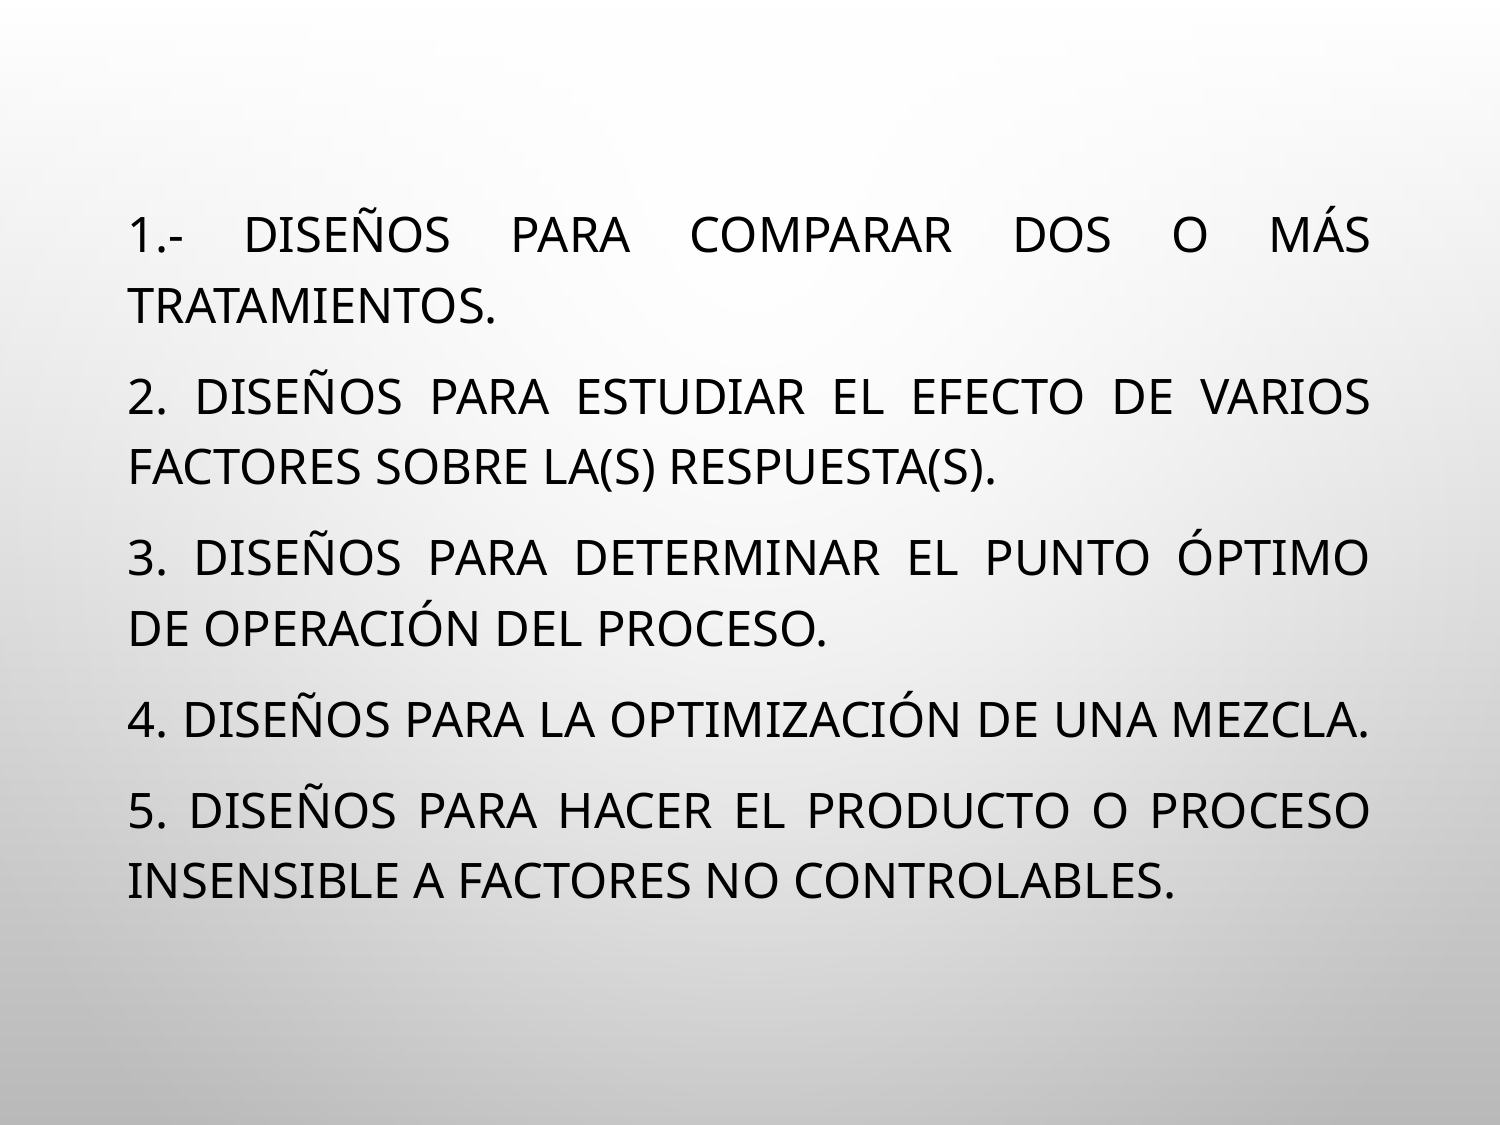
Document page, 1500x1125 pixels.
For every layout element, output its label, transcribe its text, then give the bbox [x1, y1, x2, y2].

list 1.- Diseños para comparar dos o más tratamientos. 2. Diseños para estudiar el efecto de varios factores sobre la(s) respuesta(s). 3. Diseños para determinar el punto óptimo de operación del proceso. 4. Diseños para la optimización de una mezcla. 5. Diseños para hacer el producto o proceso insensible a factores no controlables. [112, 184, 1388, 988]
picture [0, 0, 1500, 1125]
